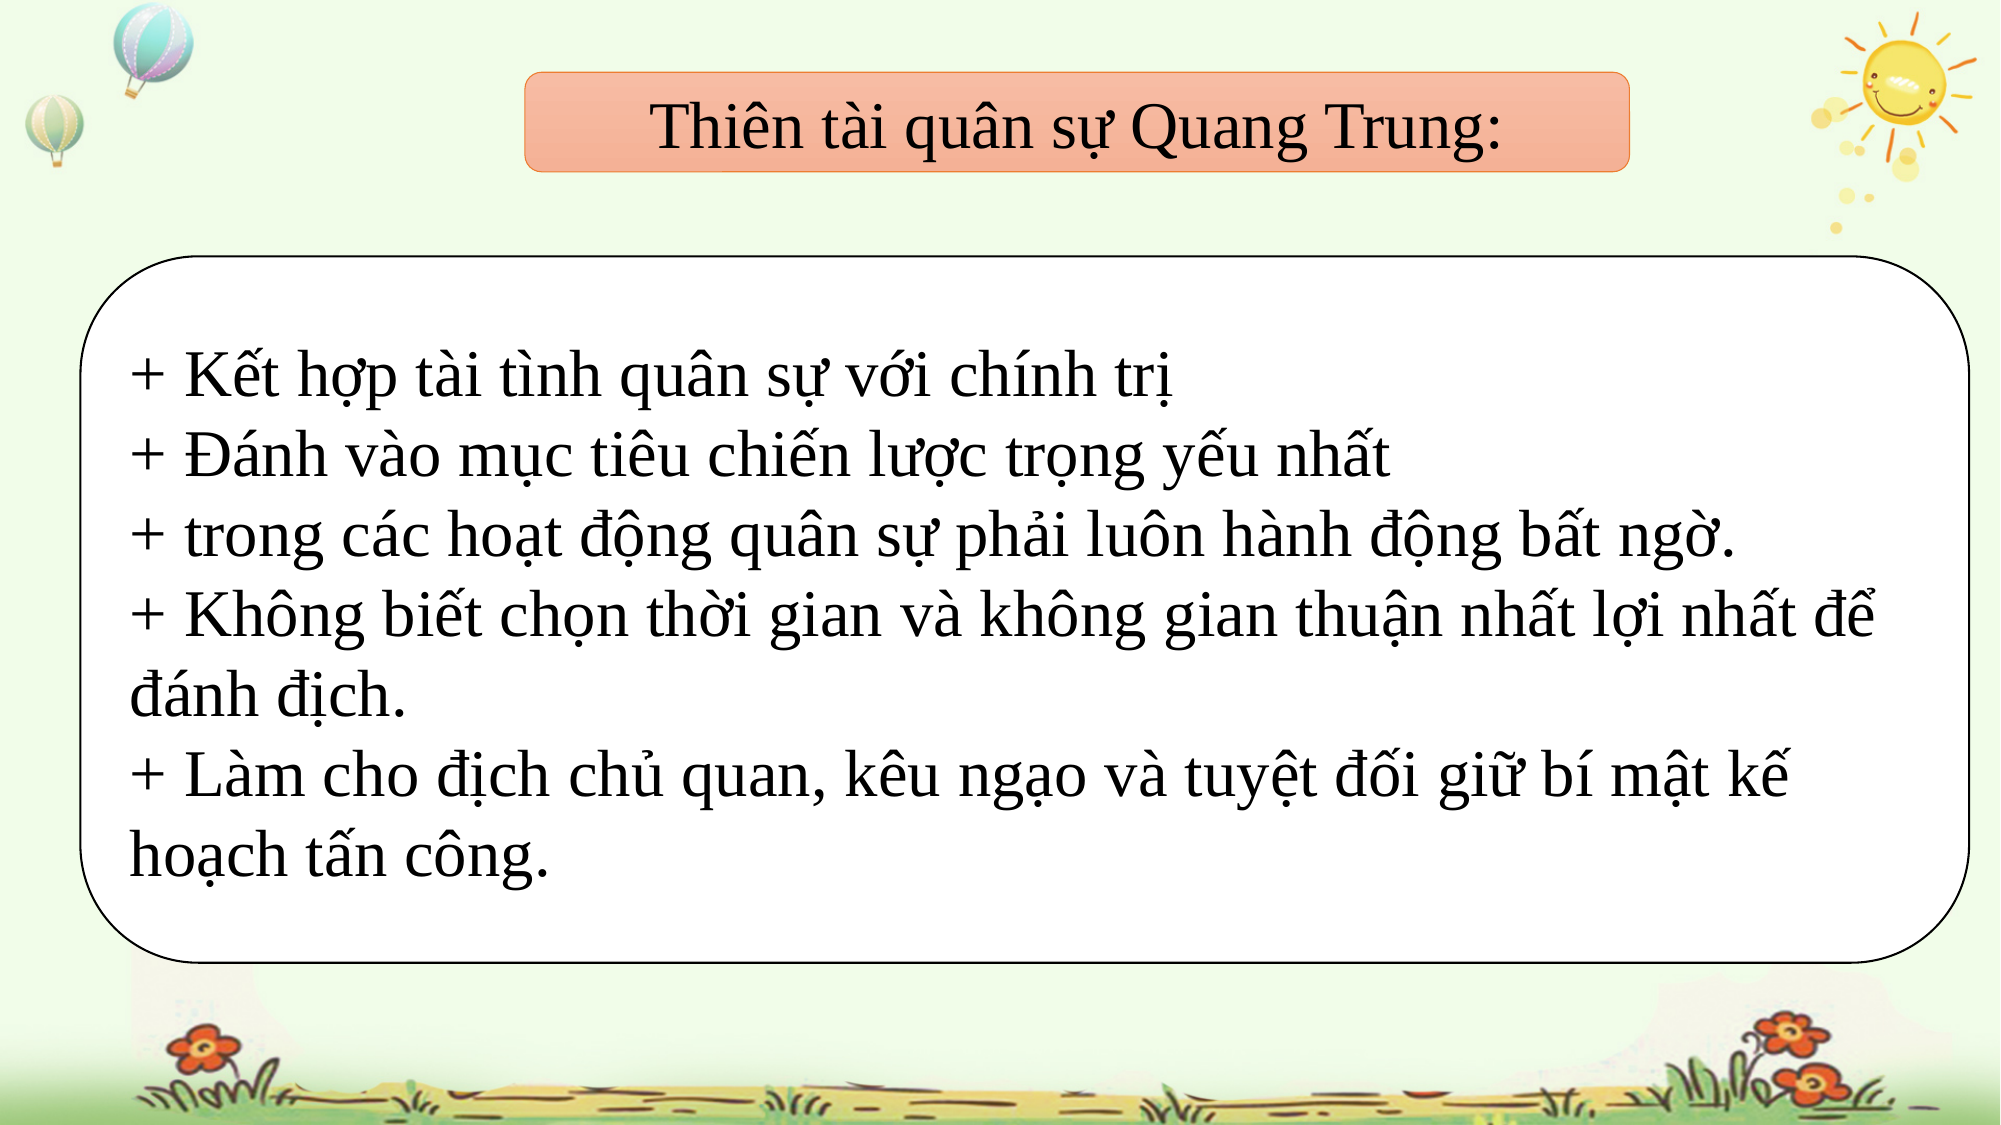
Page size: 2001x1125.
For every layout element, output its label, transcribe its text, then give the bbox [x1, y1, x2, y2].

text_box + Kết hợp tài tình quân sự với chính trị + Đánh vào mục tiêu chiến lược trọng yếu nhất + trong các hoạt động quân sự phải luôn hành động bất ngờ. + Không biết chọn thời gian và không gian thuận nhất lợi nhất để đánh địch. + Làm cho địch chủ quan, kêu ngạo và tuyệt đối giữ bí mật kế hoạch tấn công. [79, 255, 1971, 964]
picture [0, 0, 2001, 1125]
text_box Thiên tài quân sự Quang Trung: [524, 71, 1631, 173]
